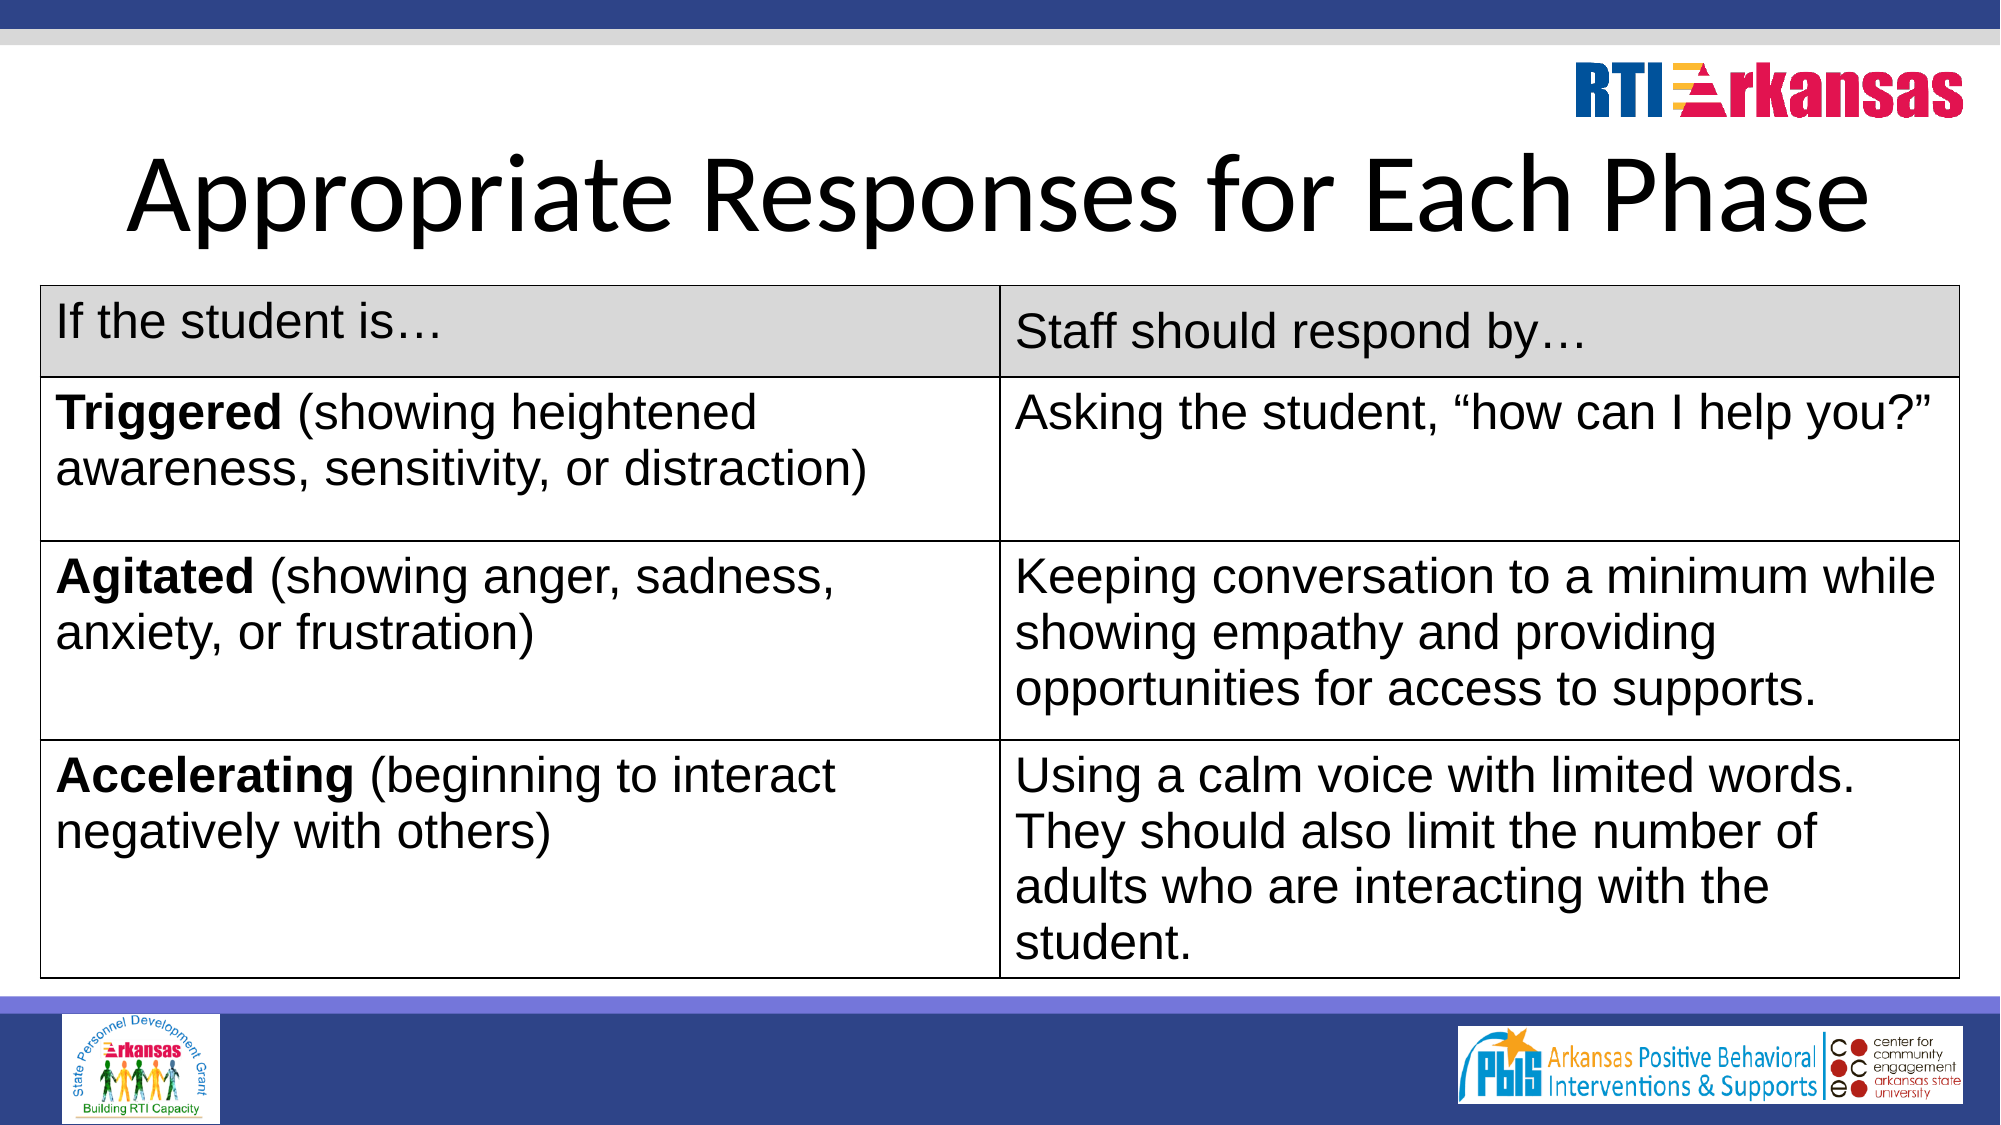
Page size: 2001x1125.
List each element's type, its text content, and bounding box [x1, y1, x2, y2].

table_cell Agitated (showing anger, sadness, anxiety, or frustration) [41, 542, 999, 739]
title Appropriate Responses for Each Phase [0, 104, 2000, 286]
table_cell Using a calm voice with limited words. They should also limit the number of adults who are interacting with the student. [1001, 741, 1959, 977]
table_cell Asking the student, “how can I help you?” [1001, 378, 1959, 540]
picture [62, 1013, 220, 1124]
picture [1573, 55, 1964, 104]
picture [1458, 1025, 1964, 1104]
table_cell Accelerating (beginning to interact negatively with others) [41, 741, 999, 977]
table_cell Triggered (showing heightened awareness, sensitivity, or distraction) [41, 378, 999, 540]
table_header Staff should respond by… [1001, 286, 1959, 376]
table_cell Keeping conversation to a minimum while showing empathy and providing opportunities for access to supports. [1001, 542, 1959, 739]
table_header If the student is… [41, 286, 999, 376]
